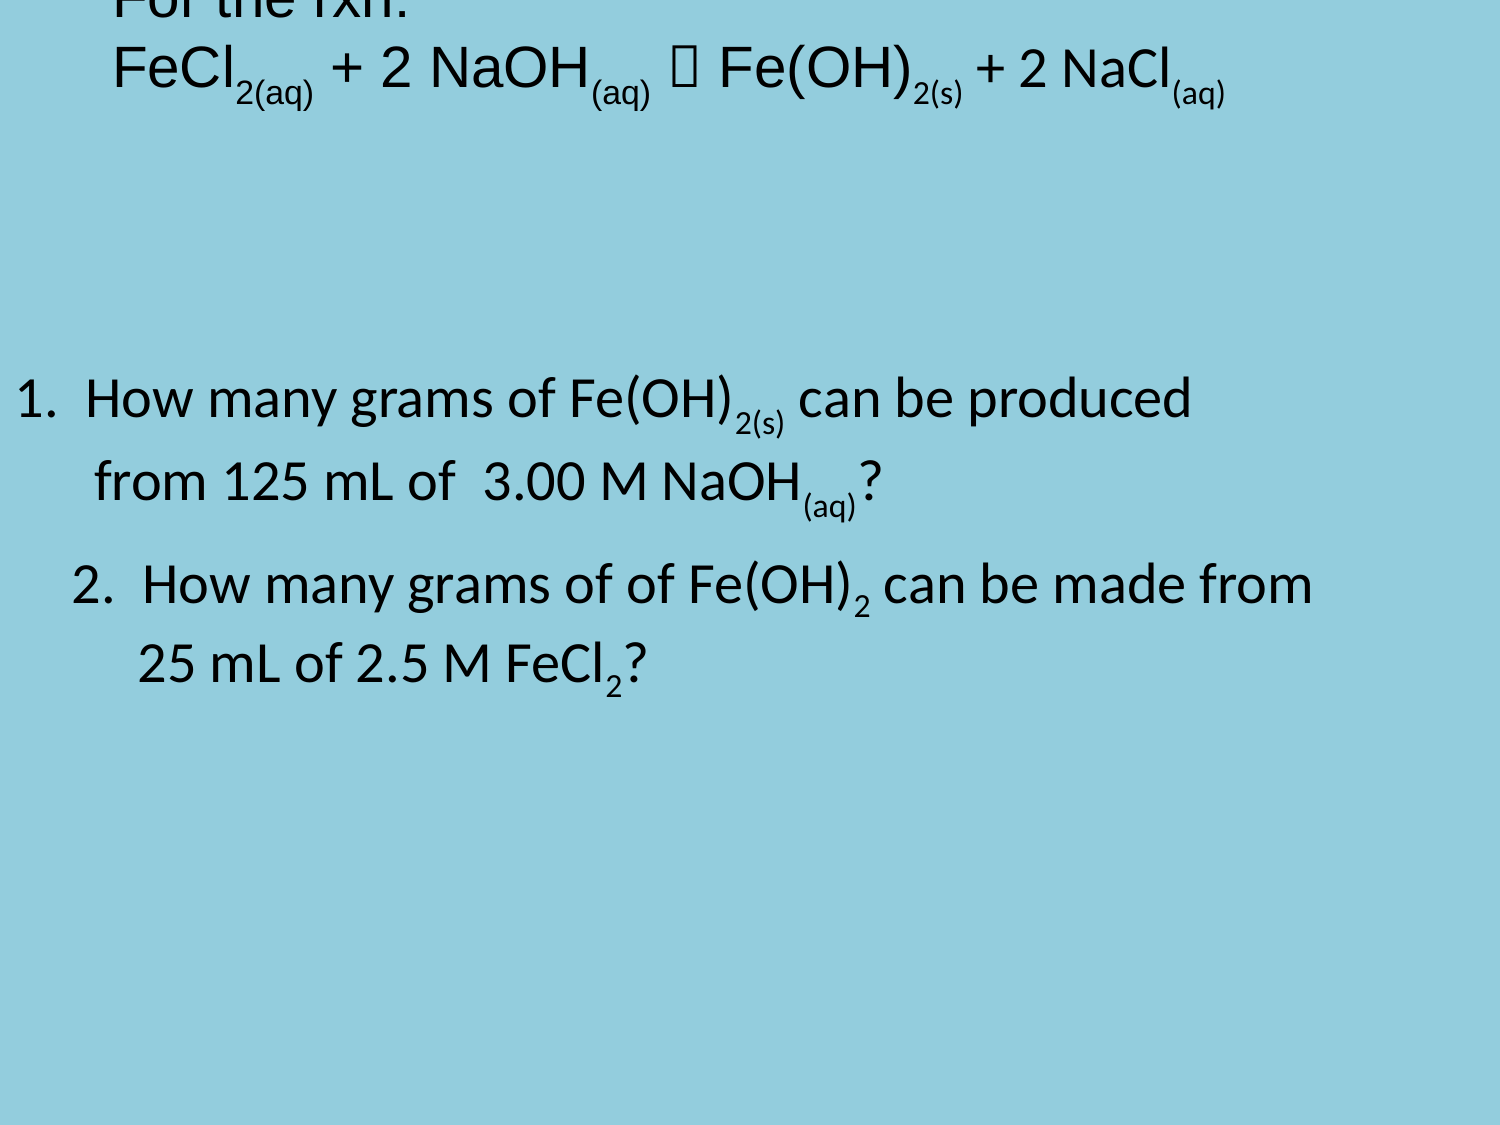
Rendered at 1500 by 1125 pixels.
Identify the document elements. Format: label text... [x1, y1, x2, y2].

text_box For the rxn: FeCl2(aq) + 2 NaOH(aq)  Fe(OH)2(s) + 2 NaCl(aq) 1. How many grams of Fe(OH)2(s) can be produced from 125 mL of 3.00 M NaOH(aq)? [0, 0, 1338, 734]
text_box 2. How many grams of of Fe(OH)2 can be made from 25 mL of 2.5 M FeCl2? [56, 537, 1343, 712]
